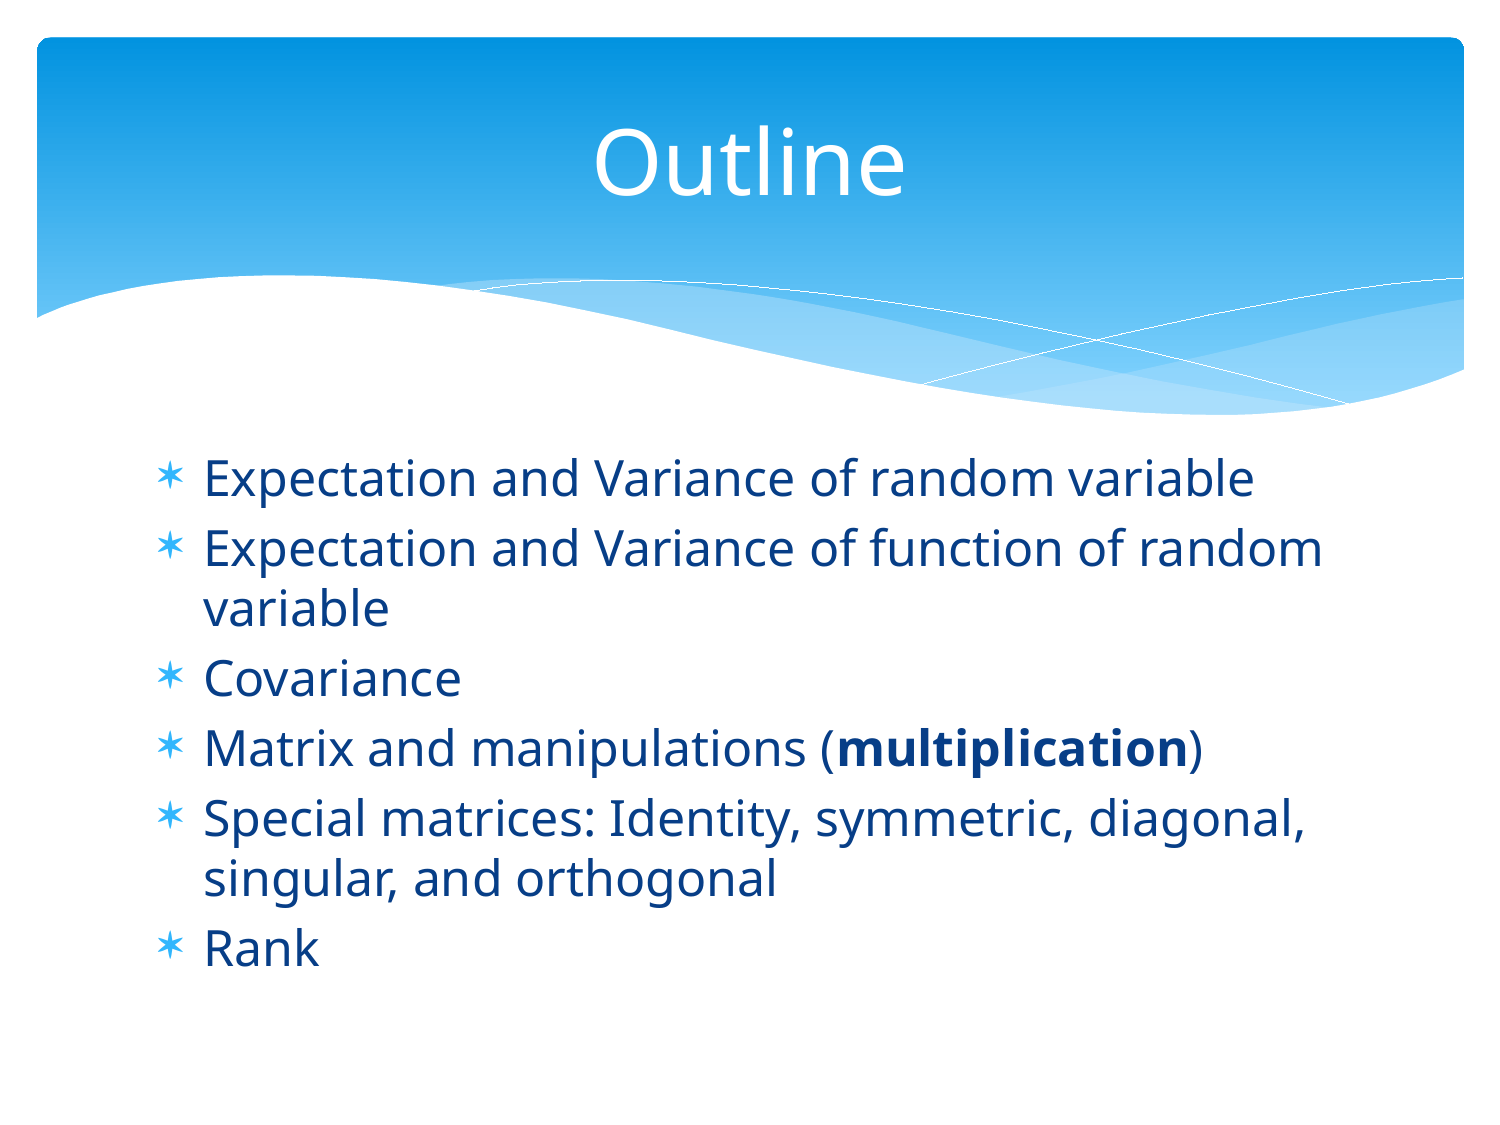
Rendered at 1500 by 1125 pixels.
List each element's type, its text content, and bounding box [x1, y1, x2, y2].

title Outline [75, 55, 1425, 261]
list Expectation and Variance of random variable Expectation and Variance of function of random variable Covariance Matrix and manipulations (multiplication) Special matrices: Identity, symmetric, diagonal, singular, and orthogonal Rank [143, 438, 1359, 1005]
